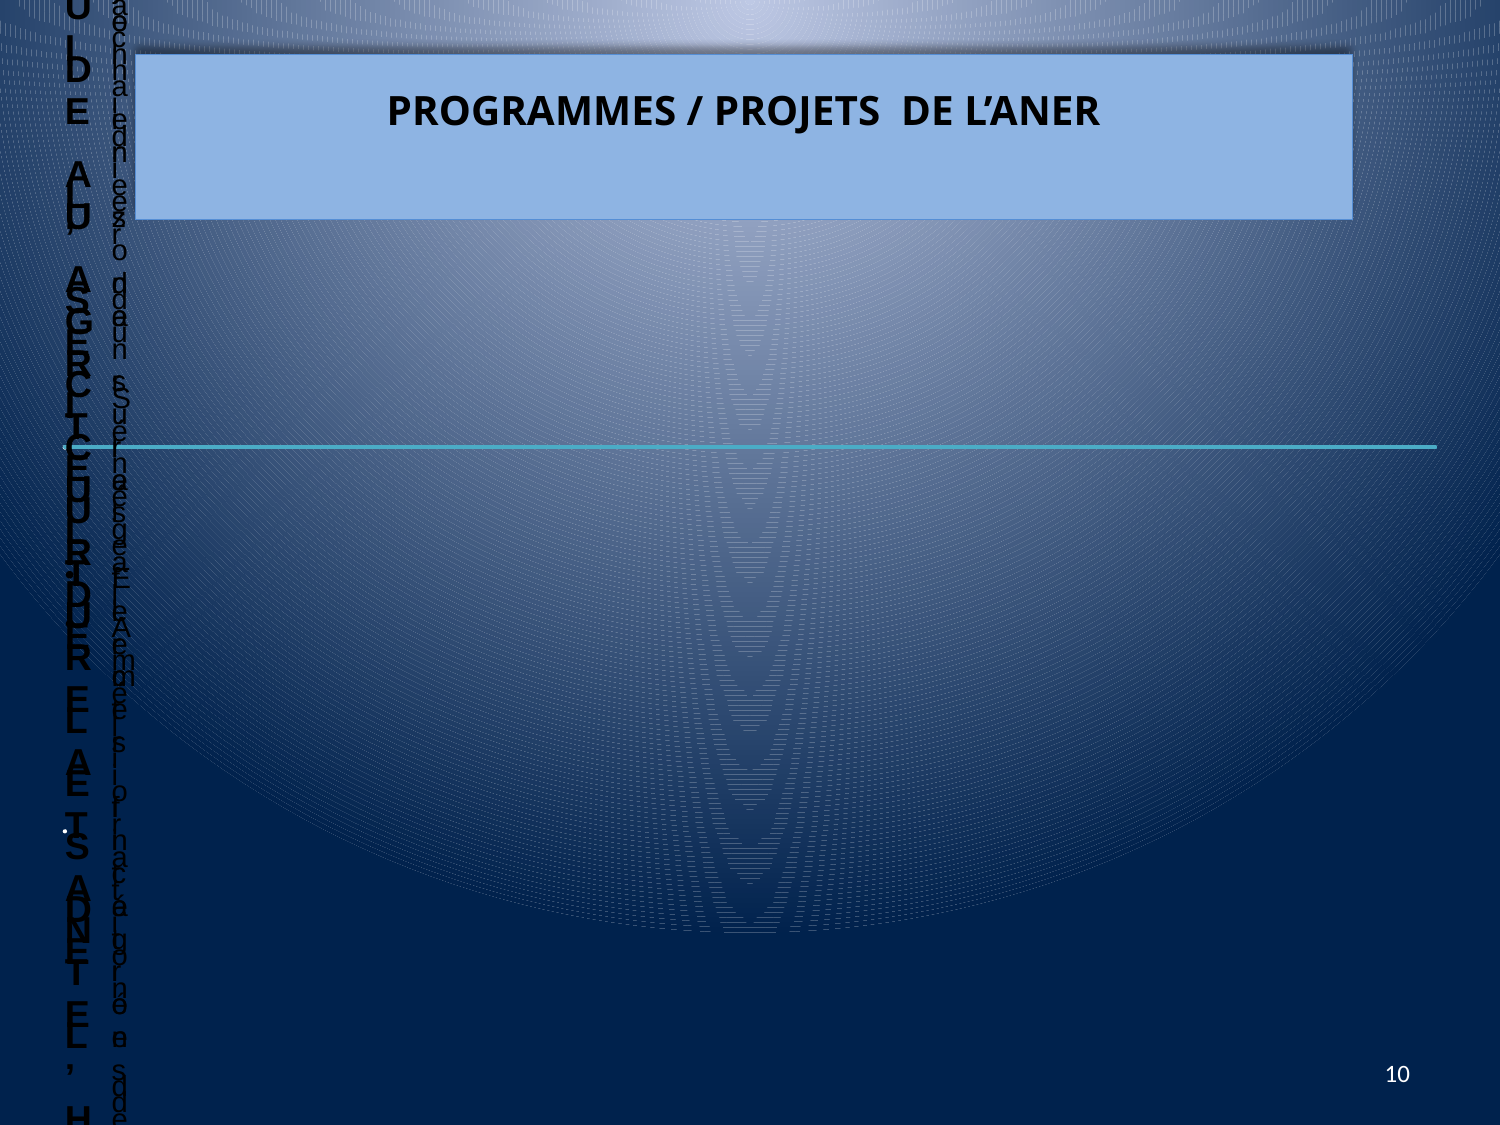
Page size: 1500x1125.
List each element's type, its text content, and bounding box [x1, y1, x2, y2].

text_box PROGRAMMES / PROJETS DE L’ANER [135, 54, 1353, 220]
slide_number 10 [1074, 1042, 1425, 1103]
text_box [64, 255, 1436, 1024]
